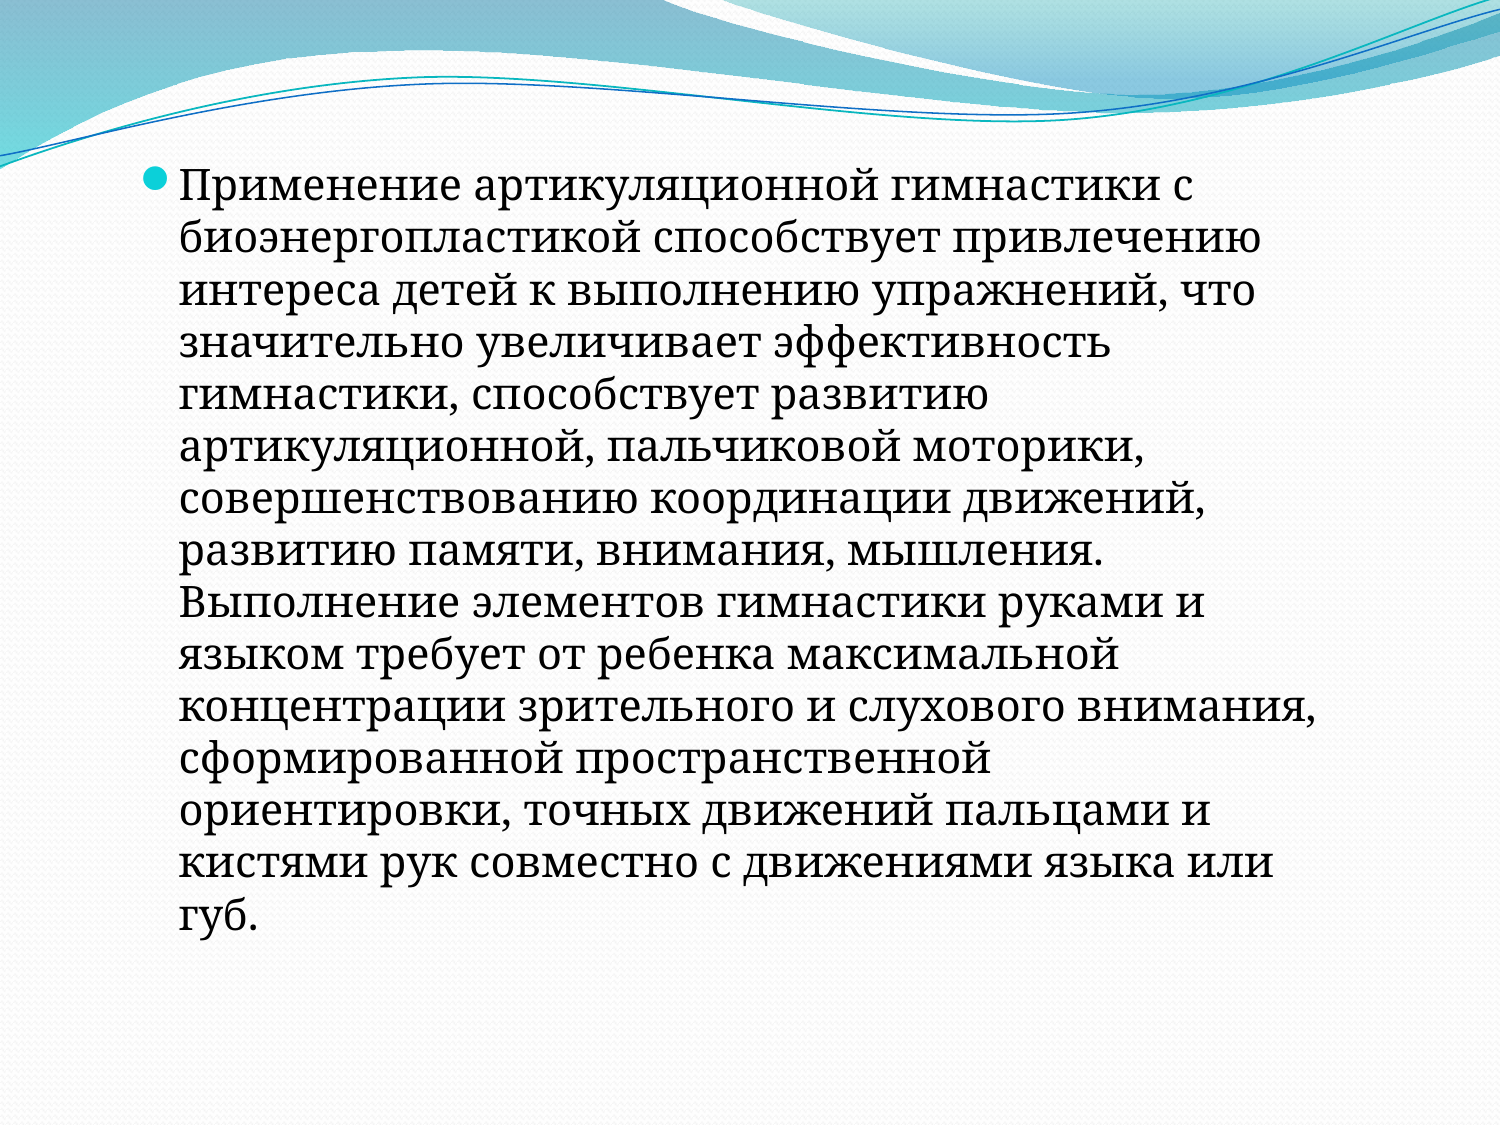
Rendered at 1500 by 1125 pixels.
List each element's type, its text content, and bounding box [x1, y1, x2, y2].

list Применение артикуляционной гимнастики с биоэнергопластикой способствует привлечению интереса детей к выполнению упражнений, что значительно увеличивает эффективность гимнастики, способствует развитию артикуляционной, пальчиковой моторики, совершенствованию координации движений, развитию памяти, внимания, мышления. Выполнение элементов гимнастики руками и языком требует от ребенка максимальной концентрации зрительного и слухового внимания, сформированной пространственной ориентировки, точных движений пальцами и кистями рук совместно с движениями языка или губ. [125, 149, 1350, 950]
